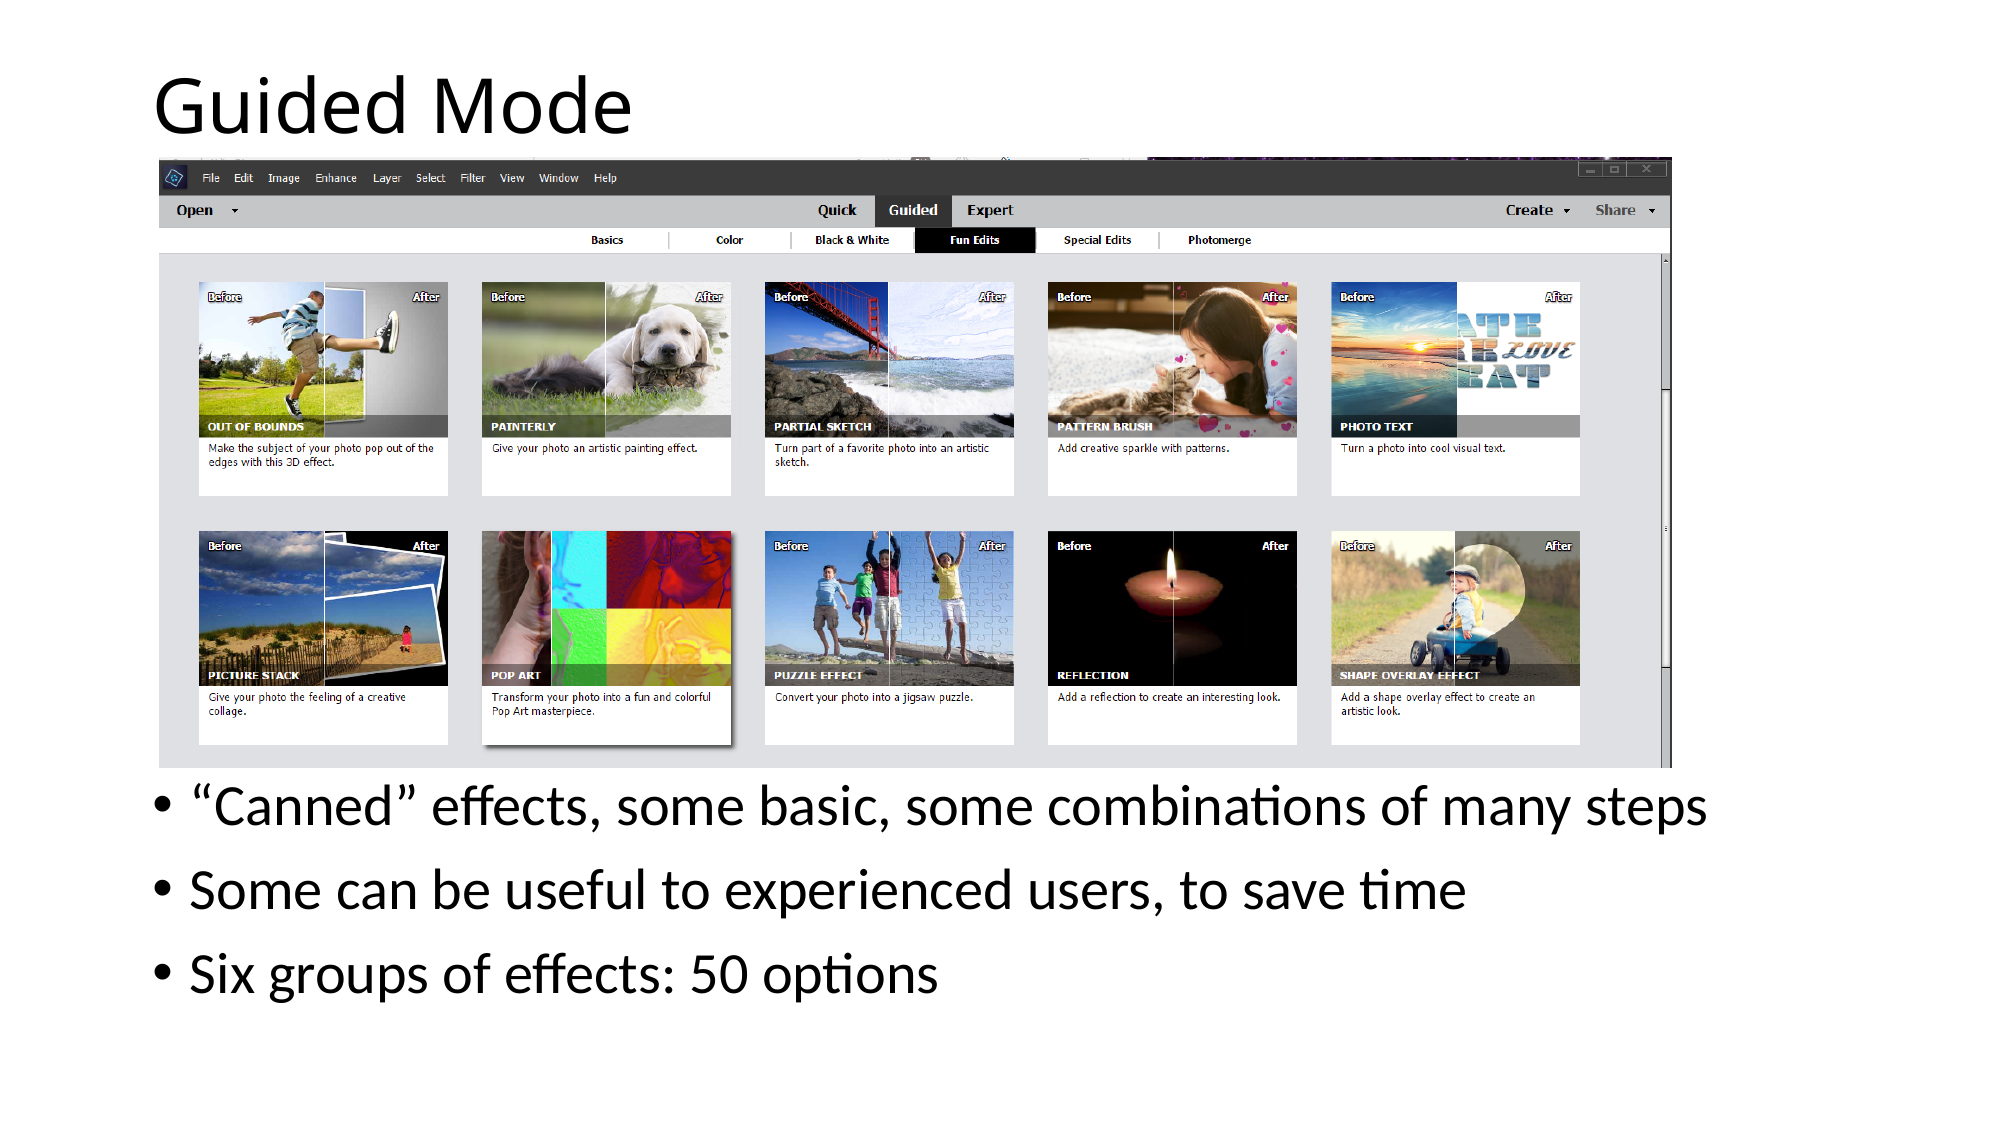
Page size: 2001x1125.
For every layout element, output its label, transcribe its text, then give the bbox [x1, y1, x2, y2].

picture [159, 157, 1672, 768]
title Guided Mode [137, 59, 1863, 158]
list “Canned” effects, some basic, some combinations of many steps Some can be useful to experienced users, to save time Six groups of effects: 50 options [137, 767, 1863, 1030]
